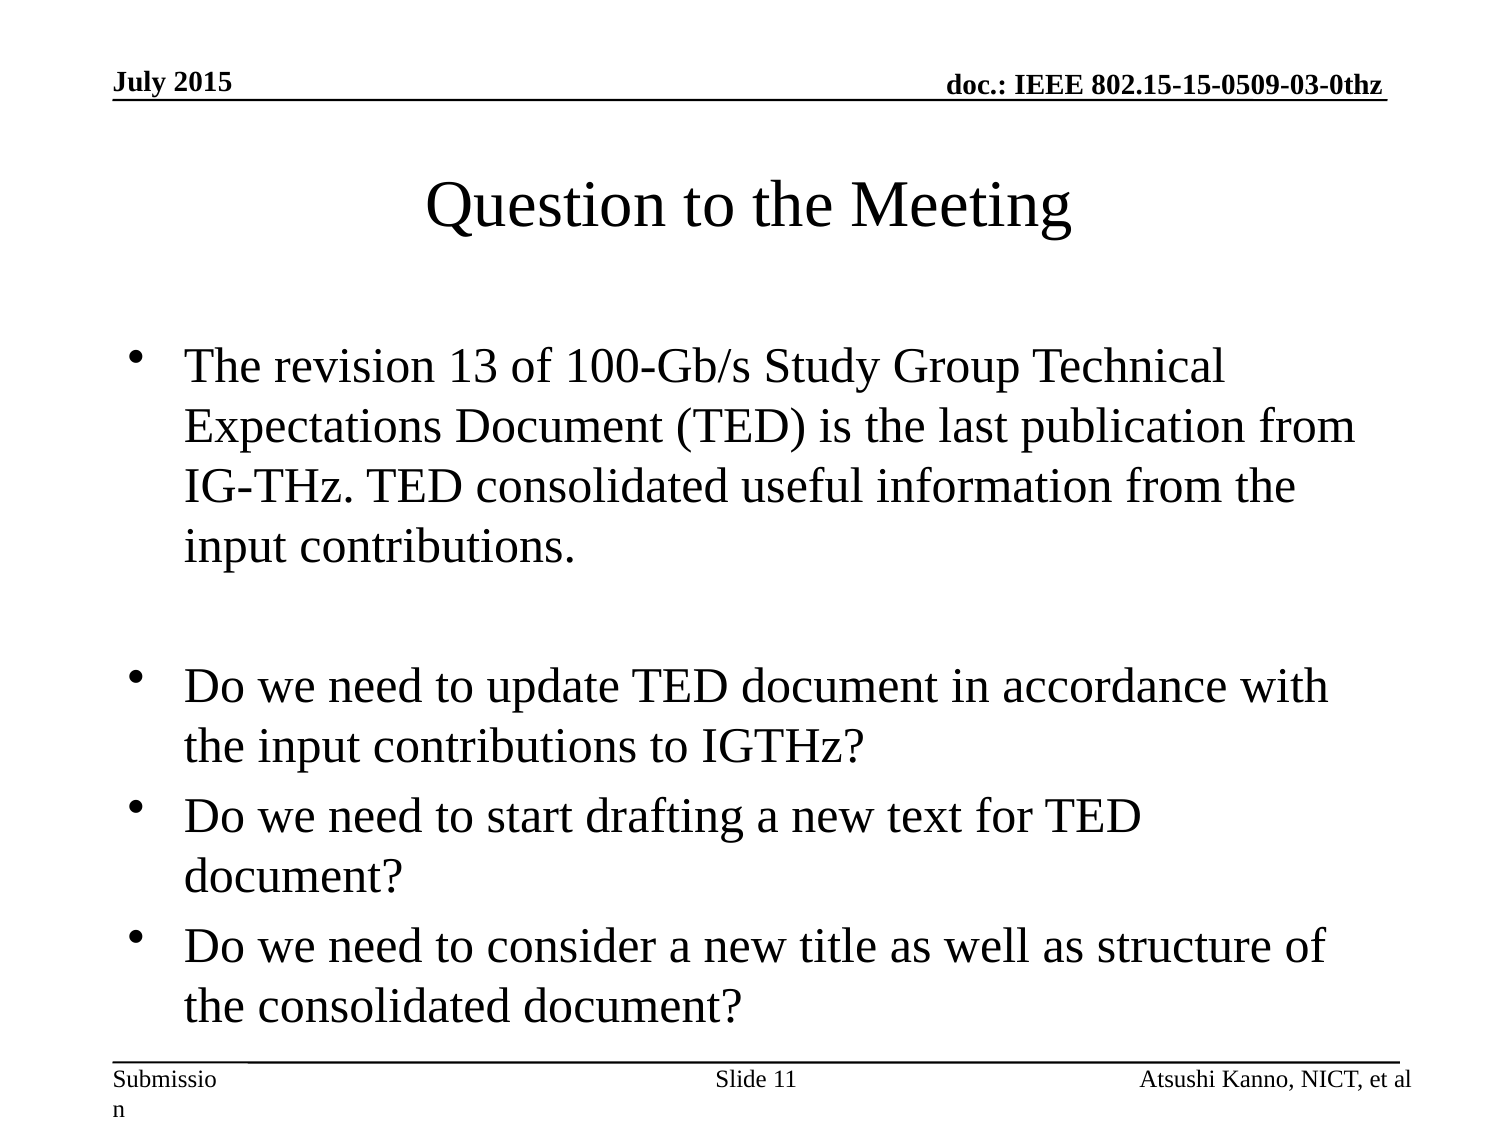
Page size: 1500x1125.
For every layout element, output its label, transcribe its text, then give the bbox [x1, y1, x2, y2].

title Question to the Meeting [112, 112, 1388, 288]
footer Atsushi Kanno, NICT, et al [900, 1062, 1413, 1093]
list The revision 13 of 100-Gb/s Study Group Technical Expectations Document (TED) is the last publication from IG-THz. TED consolidated useful information from the input contributions. Do we need to update TED document in accordance with the input contributions to IGTHz? Do we need to start drafting a new text for TED document? Do we need to consider a new title as well as structure of the consolidated document? [112, 324, 1388, 1000]
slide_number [112, 62, 375, 98]
slide_number Slide 11 [712, 1062, 800, 1093]
